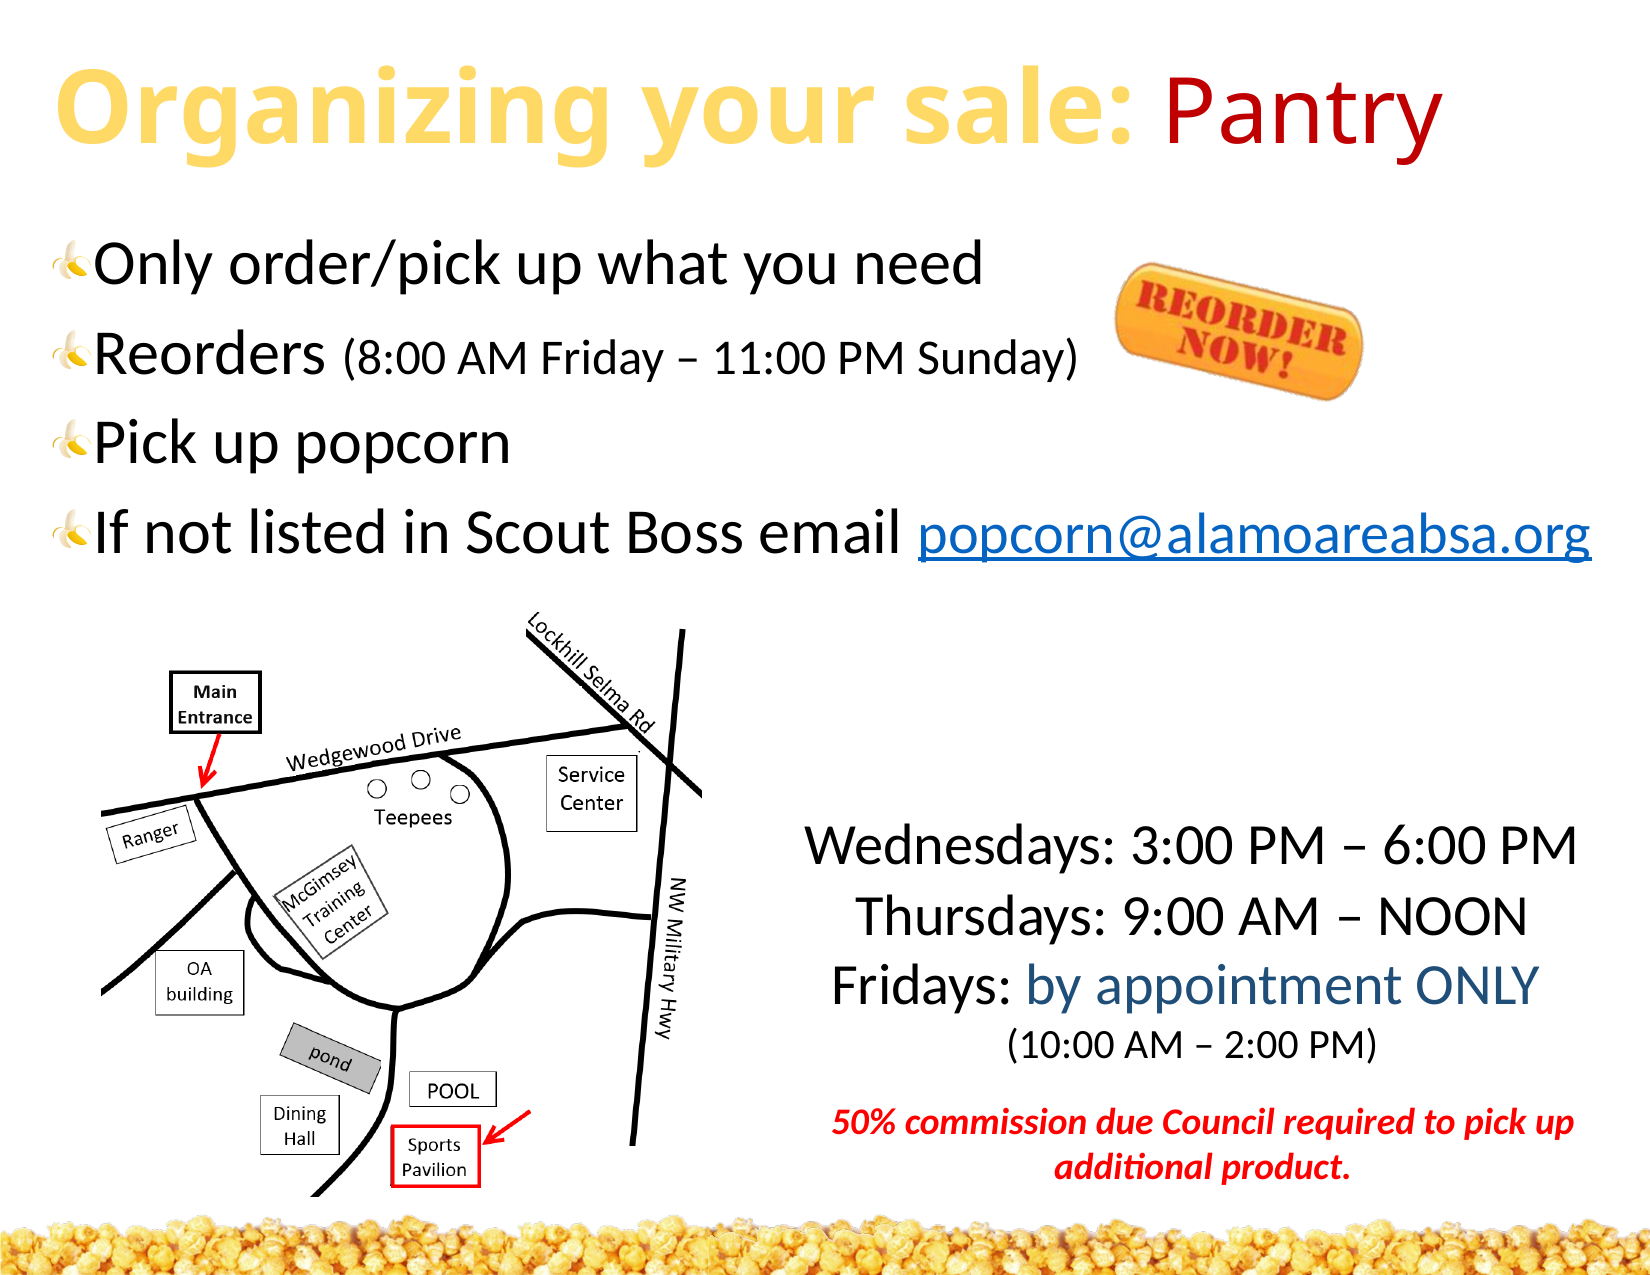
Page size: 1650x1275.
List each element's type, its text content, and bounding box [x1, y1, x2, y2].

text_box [0, 1212, 1650, 1275]
picture [1095, 209, 1382, 454]
picture [52, 326, 98, 372]
title Organizing your sale: Pantry [37, 40, 1631, 180]
picture [52, 236, 98, 282]
picture [52, 415, 98, 461]
picture [101, 607, 702, 1197]
text_box Wednesdays: 3:00 PM – 6:00 PM Thursdays: 9:00 AM – NOON Fridays: by appointment ONLY (10:00 AM – 2:00 PM) [734, 729, 1650, 1124]
list Only order/pick up what you need Reorders (8:00 AM Friday – 11:00 PM Sunday) Pick up popcorn If not listed in Scout Boss email popcorn@alamoareabsa.org [37, 213, 1613, 638]
picture [52, 505, 98, 551]
text_box 50% commission due Council required to pick up additional product. [794, 1090, 1613, 1195]
